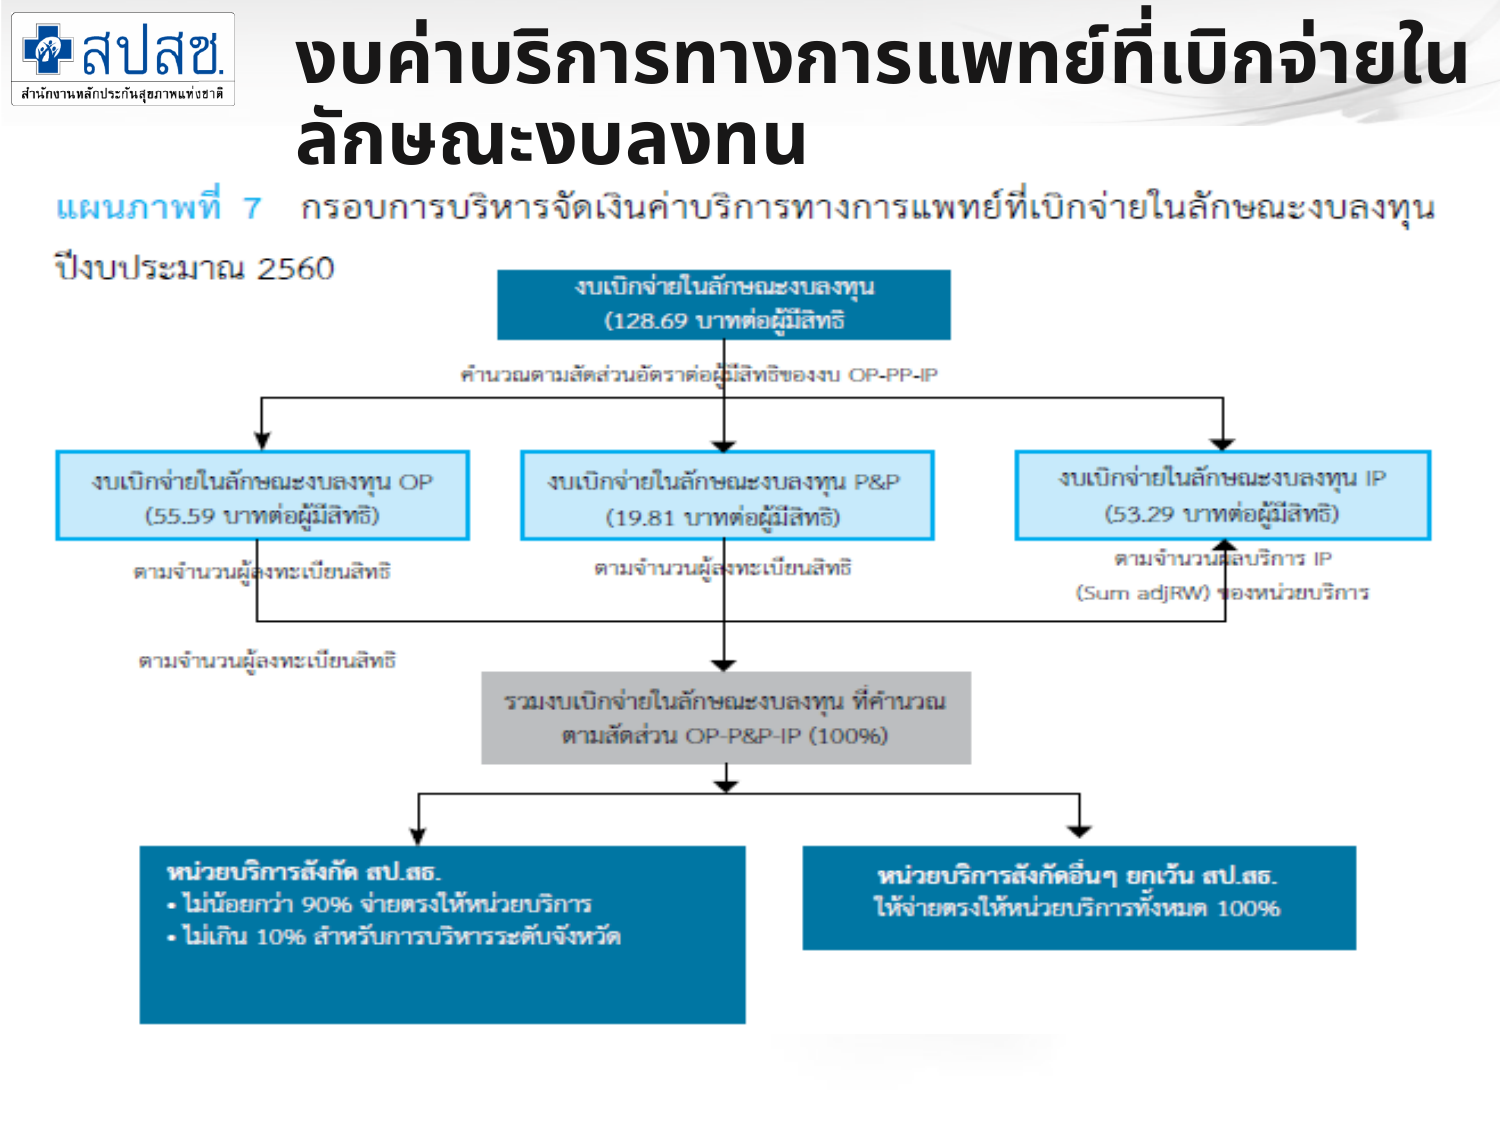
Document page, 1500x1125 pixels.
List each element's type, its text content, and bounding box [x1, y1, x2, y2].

picture [11, 12, 235, 106]
text_box งบค่าบริการทางการแพทย์ที่เบิกจ่ายในลักษณะงบลงทุน [281, 11, 1498, 112]
picture [31, 168, 1455, 1034]
